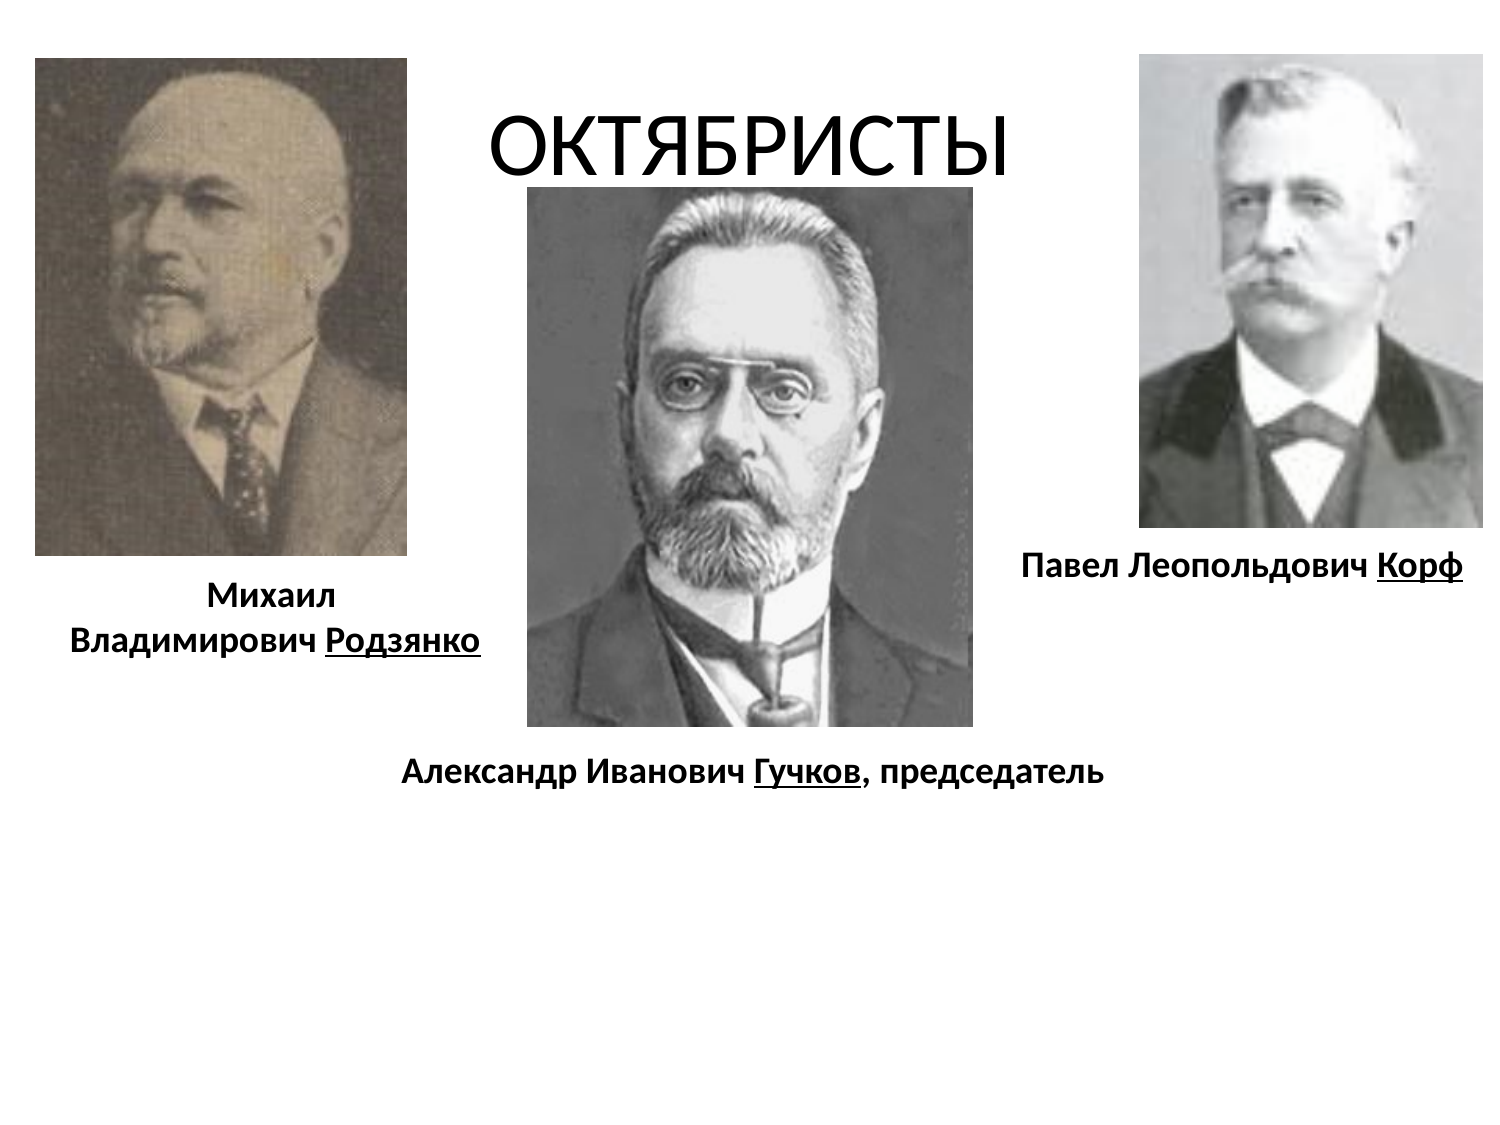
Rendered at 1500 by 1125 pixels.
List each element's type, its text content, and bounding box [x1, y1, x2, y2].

picture [1139, 54, 1483, 528]
title ОКТЯБРИСТЫ [75, 45, 1425, 233]
picture [34, 58, 408, 557]
text_box Михаил Владимирович Родзянко [23, 562, 521, 668]
text_box Александр Иванович Гучков, председатель [386, 738, 1126, 798]
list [526, 187, 973, 727]
text_box Павел Леопольдович Корф [984, 532, 1500, 592]
